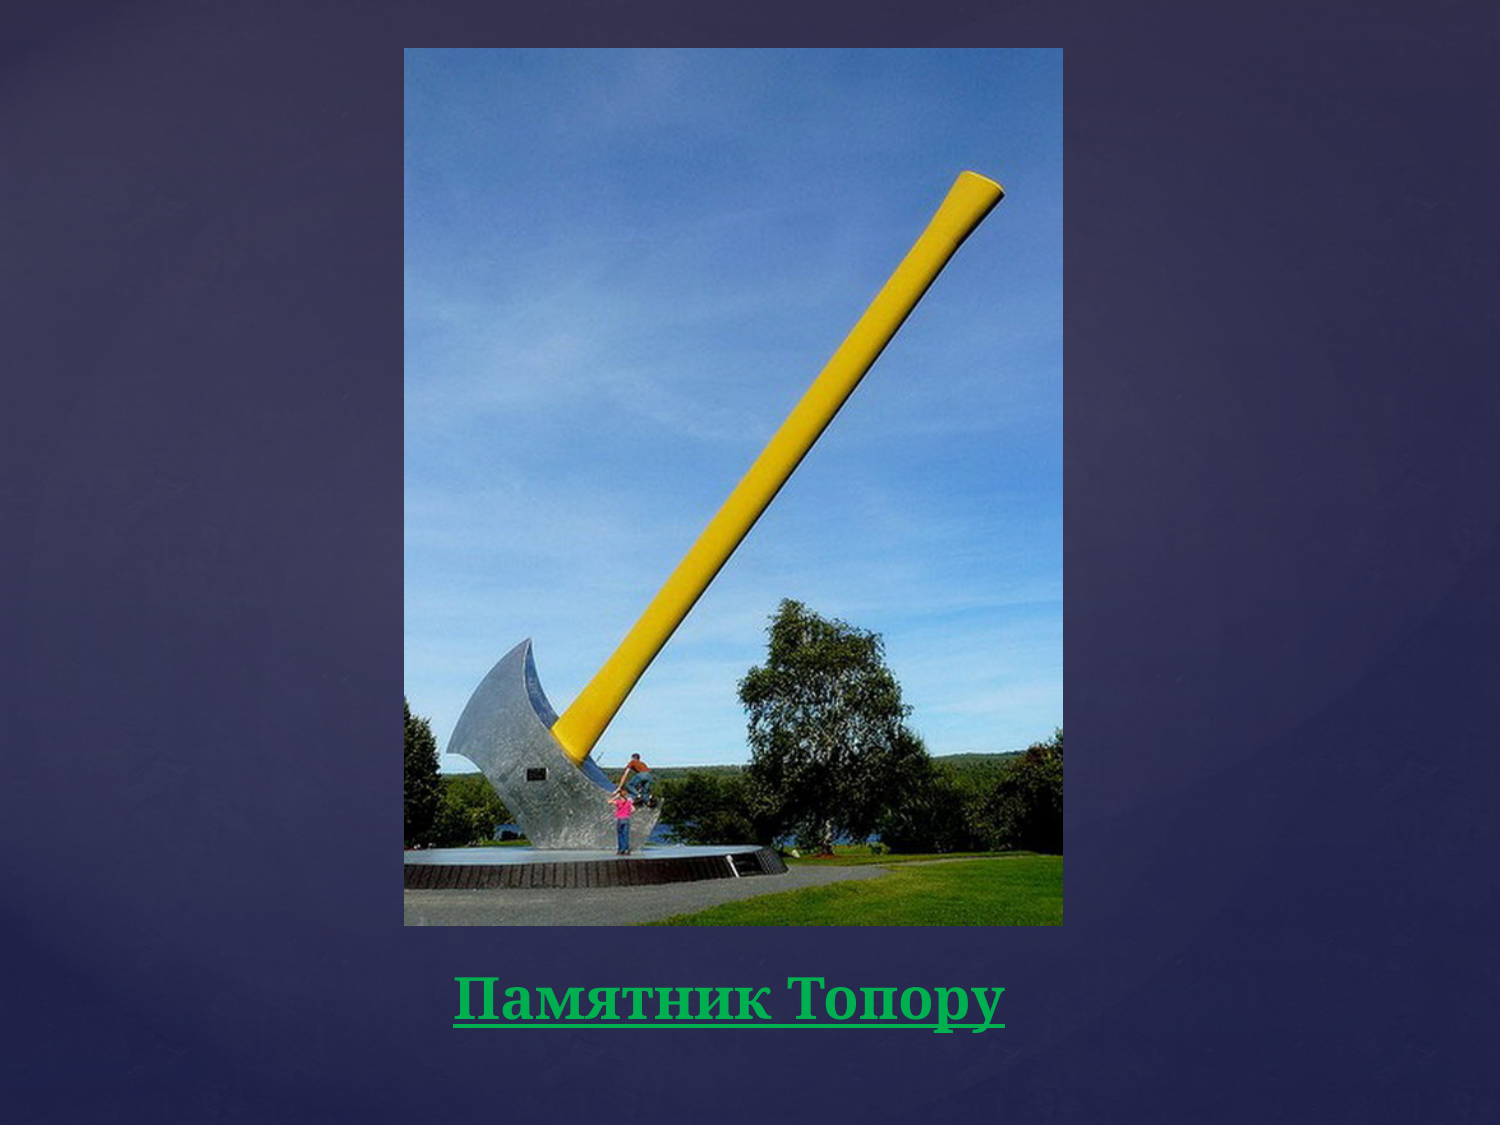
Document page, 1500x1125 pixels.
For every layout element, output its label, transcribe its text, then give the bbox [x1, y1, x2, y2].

picture [404, 47, 1064, 927]
text_box Памятник Топору [438, 953, 1021, 1039]
